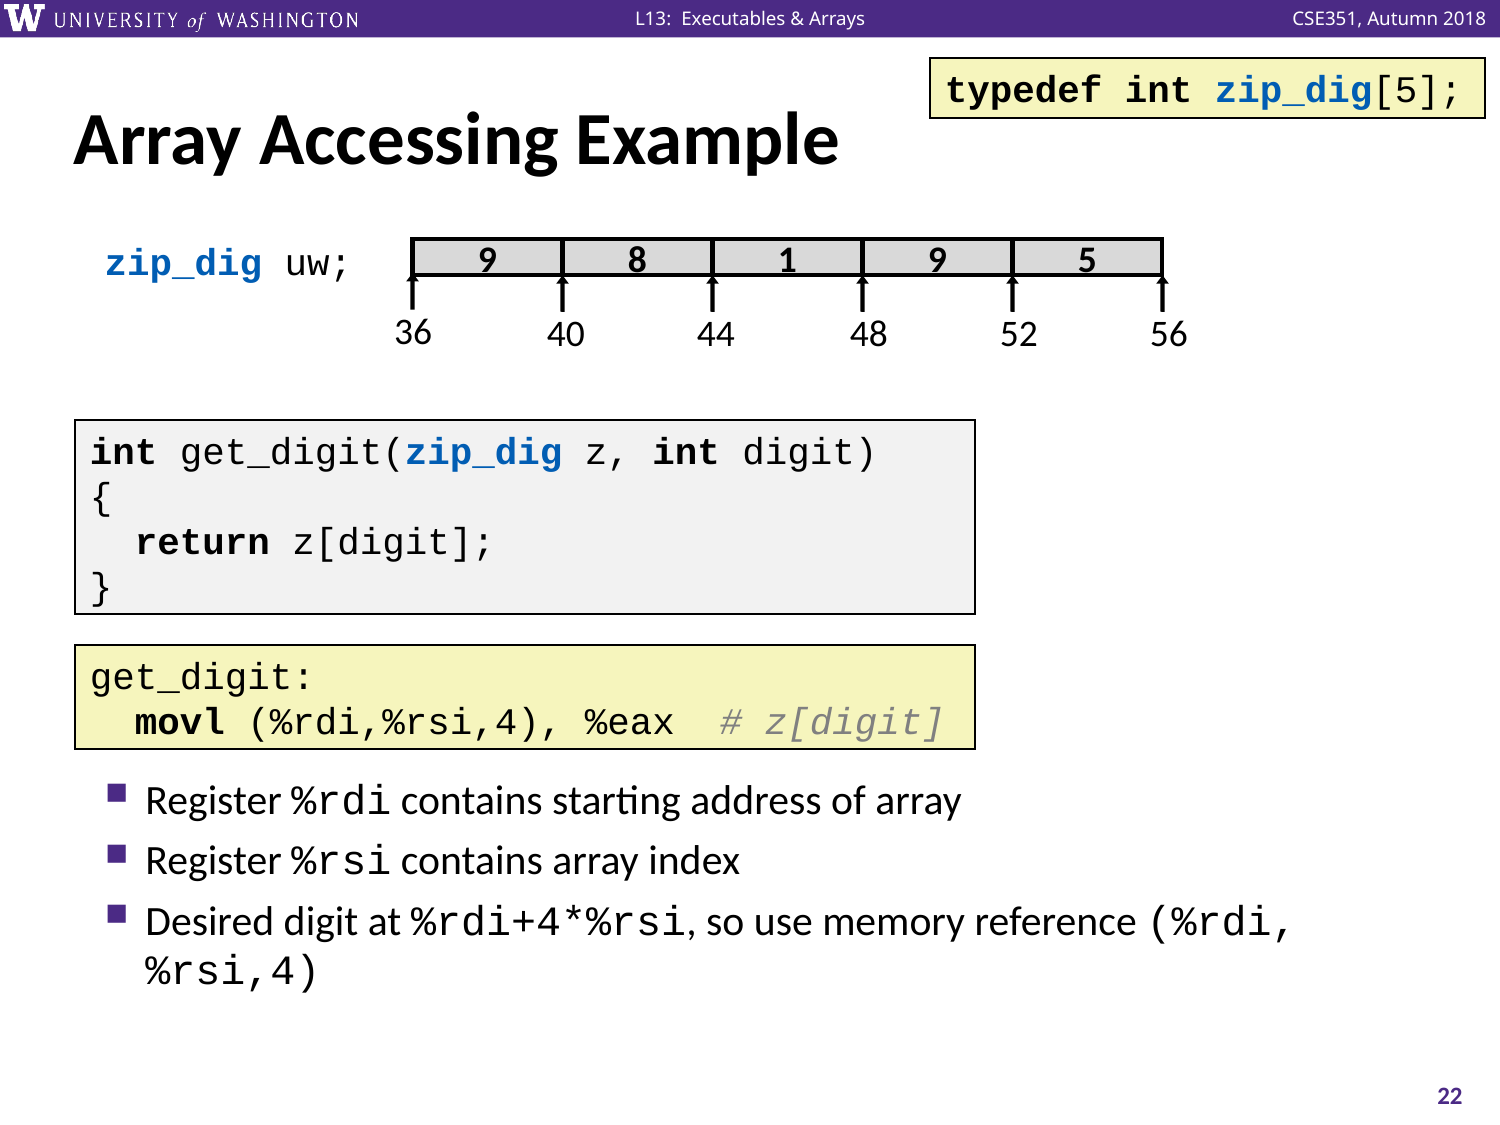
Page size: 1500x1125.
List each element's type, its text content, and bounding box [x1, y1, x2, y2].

text_box int get_digit(zip_dig z, int digit) { return z[digit]; } [74, 419, 162, 615]
text_box Register %rdi contains starting address of array Register %rsi contains array index Desired digit at %rdi+4*%rsi, so use memory reference (%rdi,%rsi,4) [64, 764, 1437, 1035]
text_box typedef int zip_dig[5]; [929, 58, 1485, 118]
text_box get_digit: movl (%rdi,%rsi,4), %eax # z[digit] [74, 644, 162, 750]
title Array Accessing Example [58, 71, 1438, 198]
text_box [1094, 238, 1251, 363]
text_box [167, 160, 1090, 788]
picture [4, 4, 358, 32]
slide_number 22 [1400, 1065, 1500, 1125]
text_box zip_dig uw; [49, 230, 162, 291]
